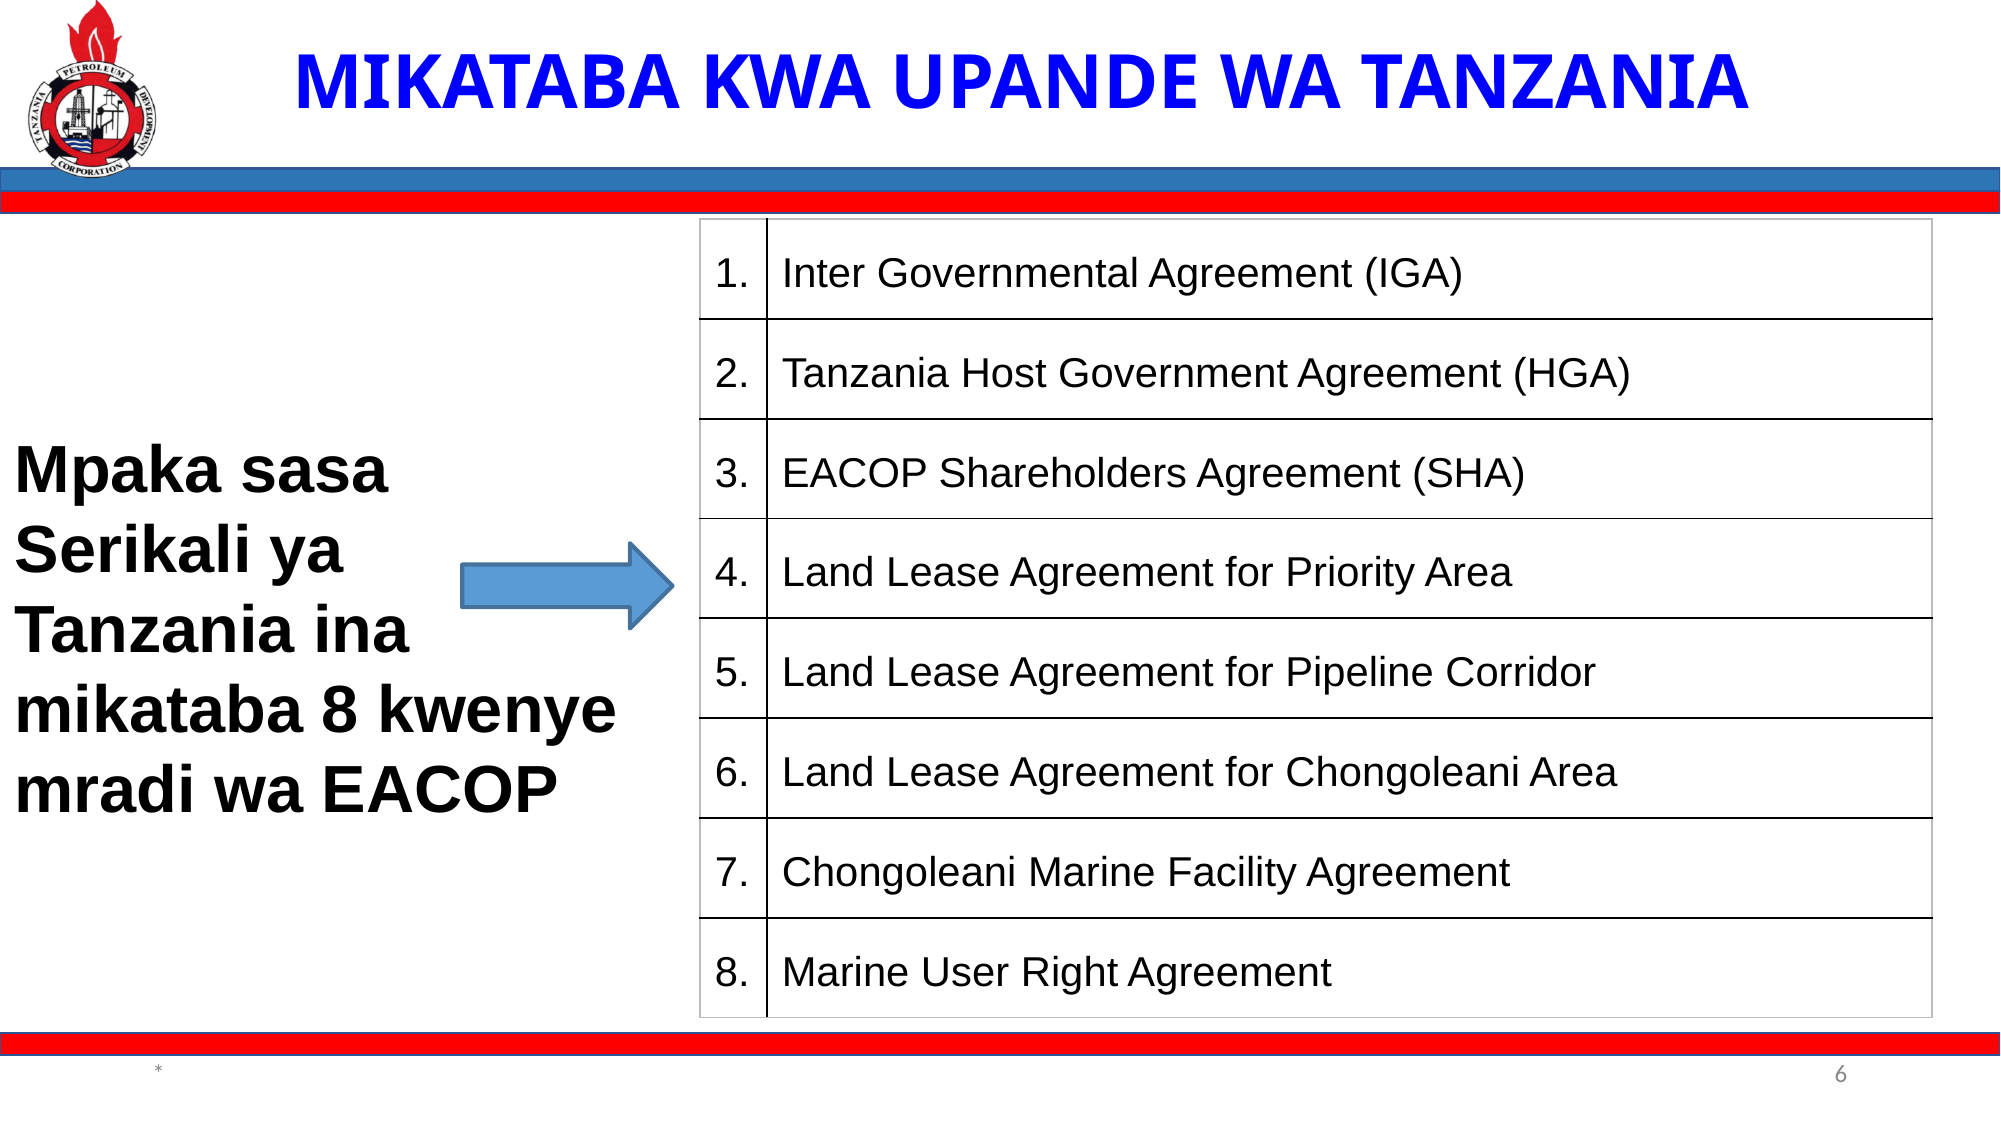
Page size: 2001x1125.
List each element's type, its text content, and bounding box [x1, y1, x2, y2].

text_box 6 [1412, 1042, 1863, 1103]
table_cell Land Lease Agreement for Priority Area [768, 519, 1931, 617]
table_cell Marine User Right Agreement [768, 919, 1931, 1017]
table_header Inter Governmental Agreement (IGA) [768, 220, 1931, 318]
table_cell 5. [701, 619, 766, 717]
title MIKATABA KWA UPANDE WA TANZANIA [179, 19, 1863, 149]
text_box * [137, 1042, 588, 1103]
text_box Mpaka sasa Serikali ya Tanzania ina mikataba 8 kwenye mradi wa EACOP [0, 418, 645, 834]
table_cell EACOP Shareholders Agreement (SHA) [768, 420, 1931, 518]
table_cell 2. [701, 320, 766, 418]
table_cell 6. [701, 719, 766, 817]
table_header 1. [701, 220, 766, 318]
picture [0, 0, 188, 185]
table_cell Land Lease Agreement for Pipeline Corridor [768, 619, 1931, 717]
table_cell Chongoleani Marine Facility Agreement [768, 819, 1931, 917]
table_cell 3. [701, 420, 766, 518]
table_cell 7. [701, 819, 766, 917]
table_cell Tanzania Host Government Agreement (HGA) [768, 320, 1931, 418]
table_cell Land Lease Agreement for Chongoleani Area [768, 719, 1931, 817]
text_box [460, 541, 675, 631]
table_cell 4. [701, 519, 766, 617]
table_cell 8. [701, 919, 766, 1017]
